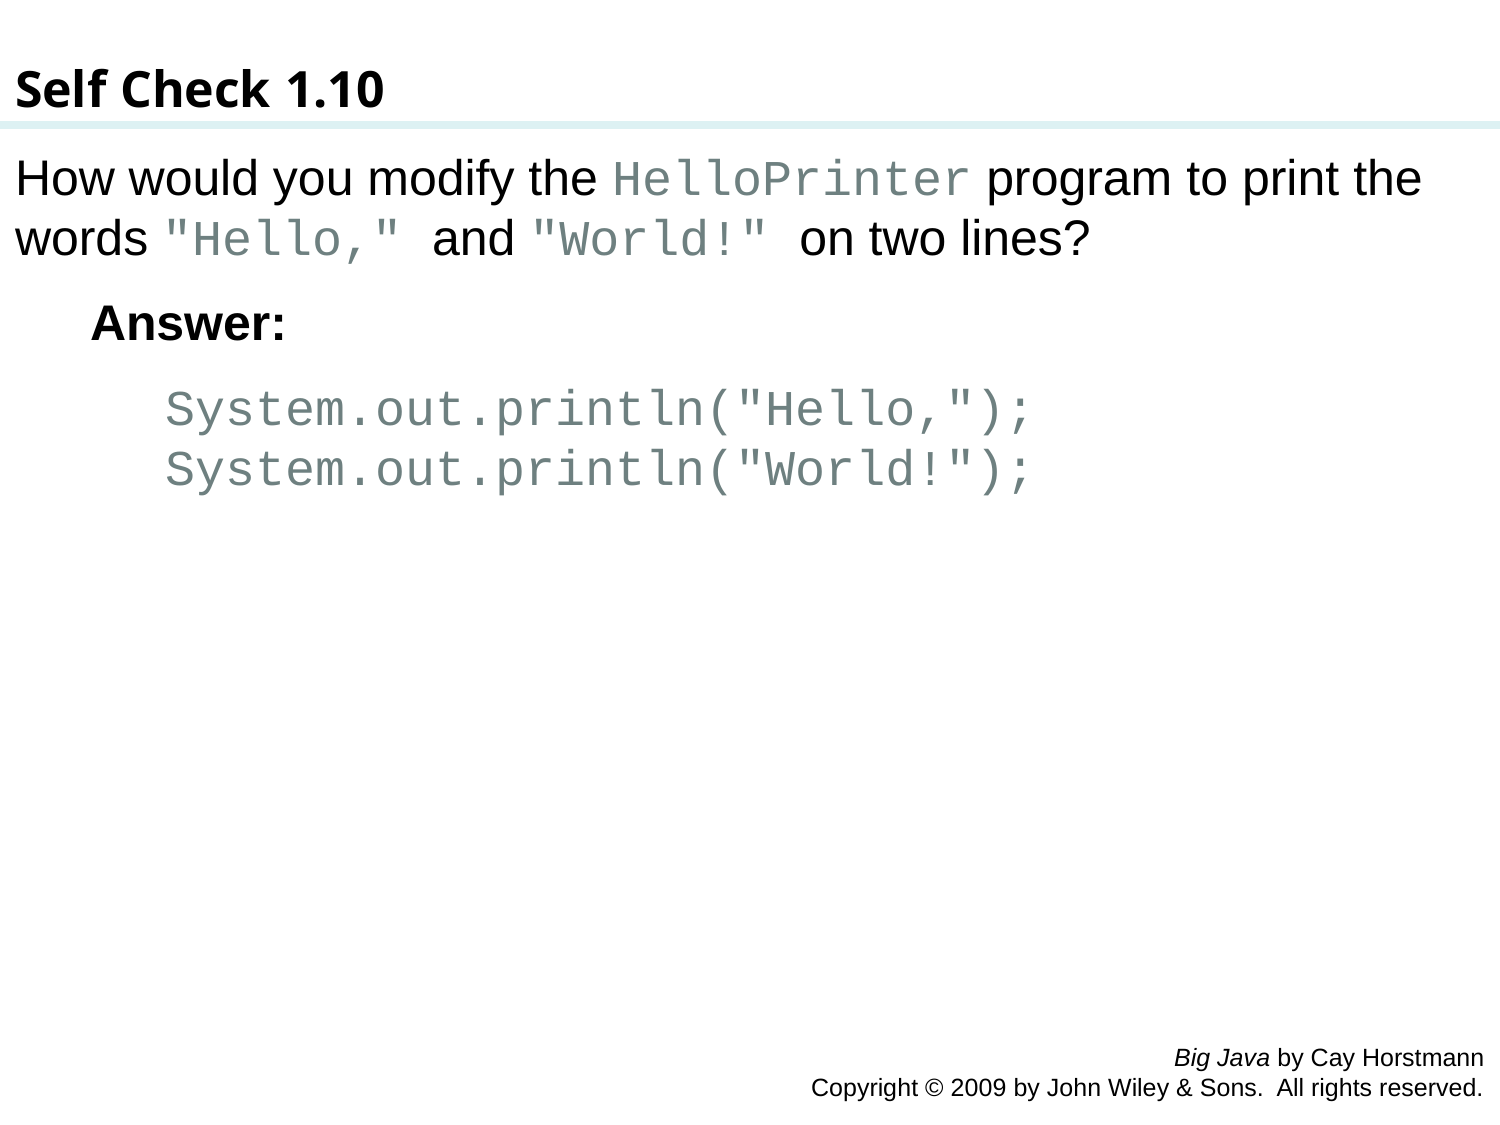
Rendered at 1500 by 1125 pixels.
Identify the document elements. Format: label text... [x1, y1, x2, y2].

text_box How would you modify the HelloPrinter program to print the words "Hello," and "World!" on two lines? Answer: System.out.println("Hello,"); System.out.println("World!"); [0, 131, 1500, 510]
text_box Self Check 1.10 [0, 49, 1150, 124]
text_box Big Java by Cay Horstmann Copyright © 2009 by John Wiley & Sons. All rights reserved. [787, 1034, 1500, 1113]
